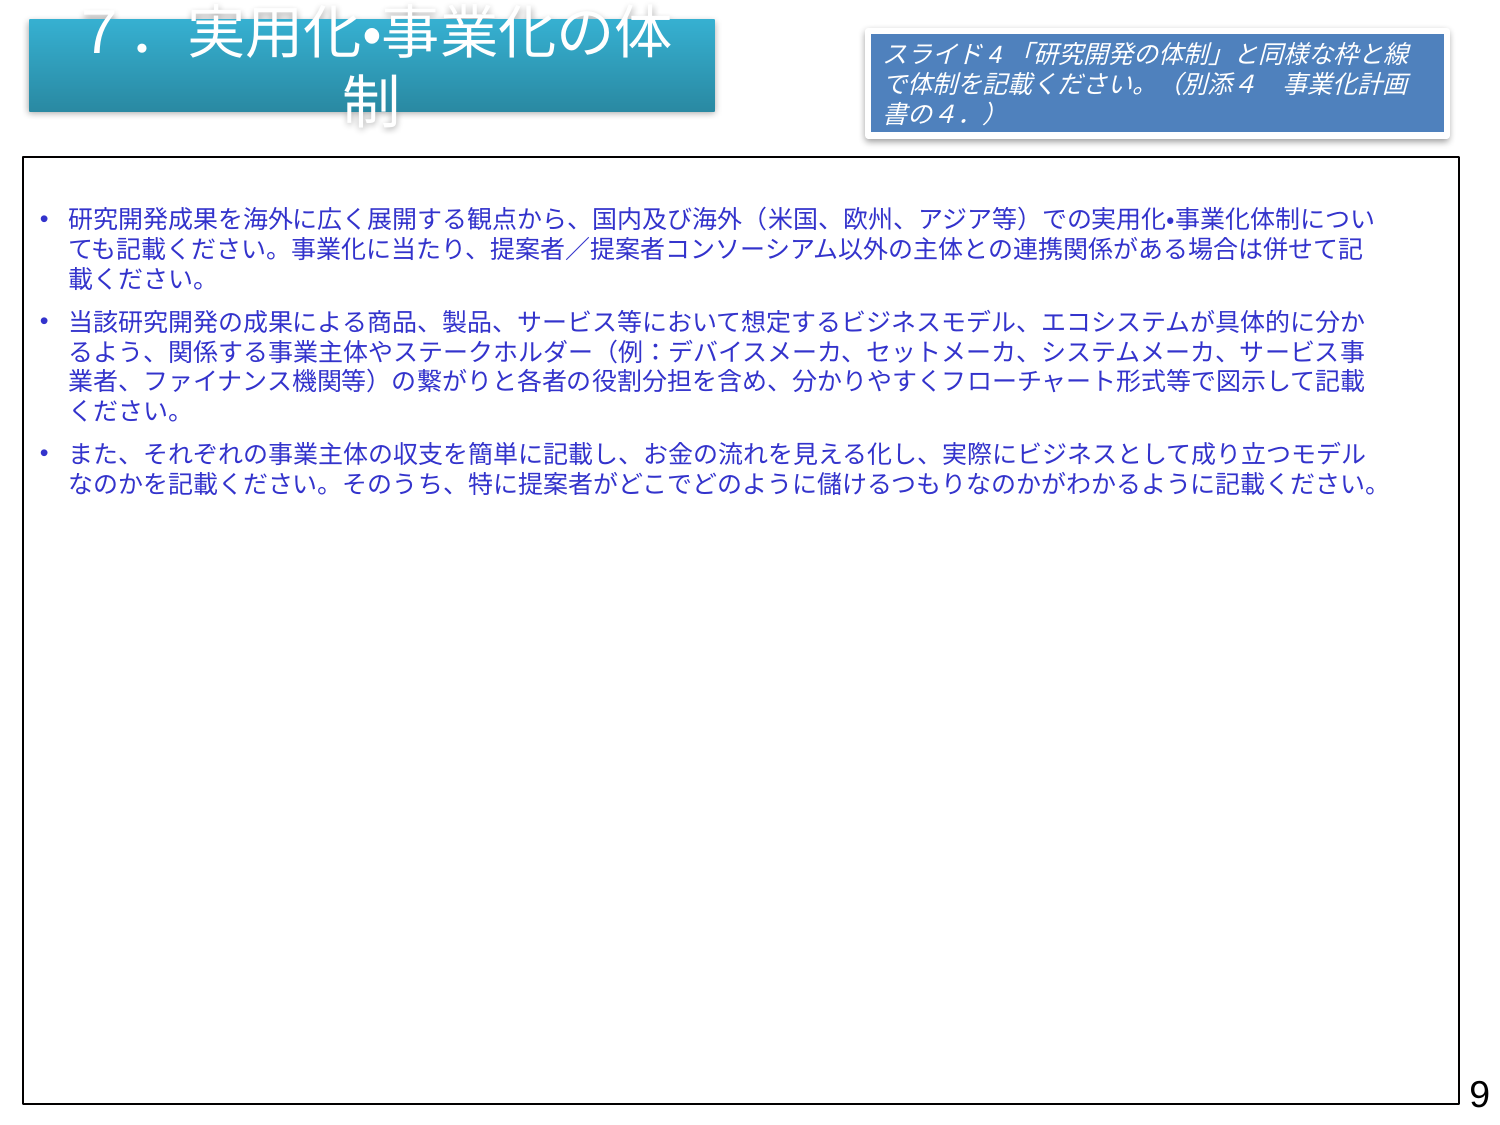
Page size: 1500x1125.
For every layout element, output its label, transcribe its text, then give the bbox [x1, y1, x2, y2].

text_box 9 [1402, 1073, 1491, 1112]
text_box スライド4「研究開発の体制」と同様な枠と線で体制を記載ください。（別添４ 事業化計画書の４．） [865, 28, 1450, 139]
title ７．実用化・事業化の体制 [29, 19, 715, 112]
text_box [21, 155, 1461, 1106]
text_box 研究開発成果を海外に広く展開する観点から、国内及び海外（米国、欧州、アジア等）での実用化・事業化体制についても記載ください。事業化に当たり、提案者／提案者コンソーシアム以外の主体との連携関係がある場合は併せて記載ください。 当該研究開発の成果による商品、製品、サービス等において想定するビジネスモデル、エコシステムが具体的に分かるよう、関係する事業主体やステークホルダー（例：デバイスメーカ、セットメーカ、システムメーカ、サービス事業者、ファイナンス機関等）の繋がりと各者の役割分担を含め、分かりやすくフローチャート形式等で図示して記載ください。 また、それぞれの事業主体の収支を簡単に記載し、お金の流れを見える化し、実際にビジネスとして成り立つモデルなのかを記載ください。そのうち、特に提案者がどこでどのように儲けるつもりなのかがわかるように記載ください。 [25, 196, 1390, 506]
